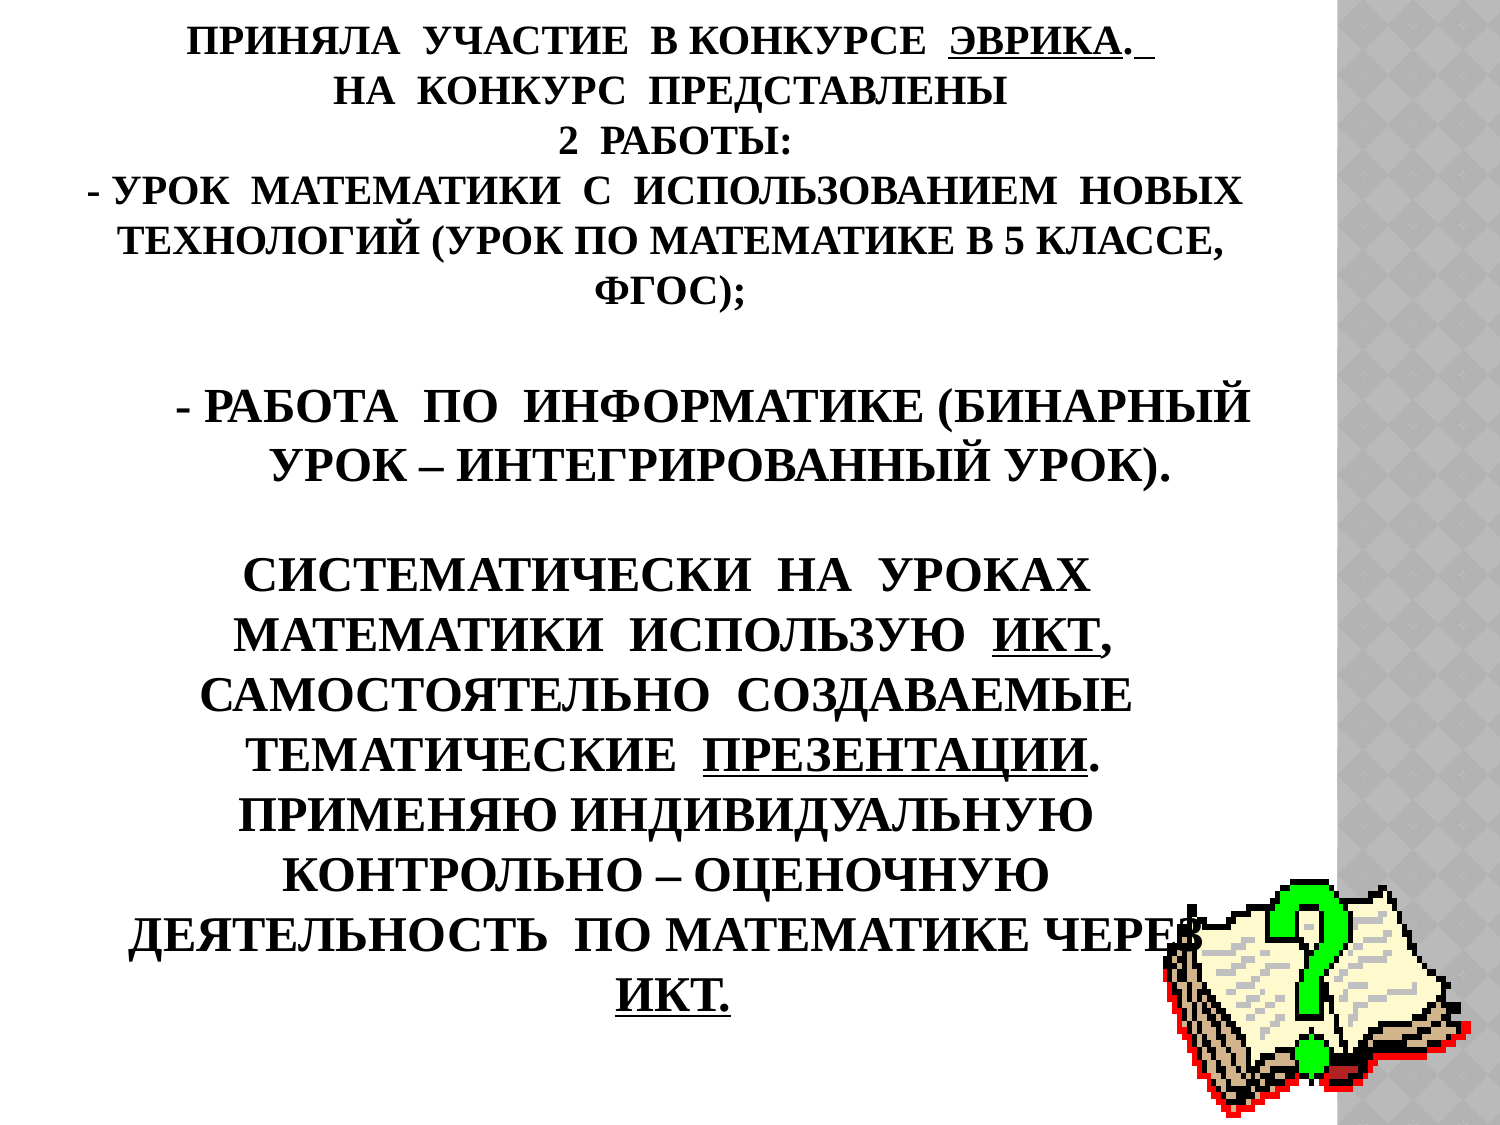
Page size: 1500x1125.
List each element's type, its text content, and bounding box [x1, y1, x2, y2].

text_box Систематически на уроках математики использую ИКТ, самостоятельно создаваемые тематические презентации. применяю индивидуальную контрольно – оценочную деятельность по математике через ИКТ. [112, 834, 1235, 1022]
picture [1162, 879, 1477, 1125]
text_box - работа по информатике (бинарный урок – интегрированный урок). [159, 314, 1282, 492]
title Приняла участие в конкурсе Эврика. На конкурс представлены 2 работы: - урок математики с использованием новых технологий (урок по математике в 5 классе, ФГОС); [76, 125, 1265, 313]
